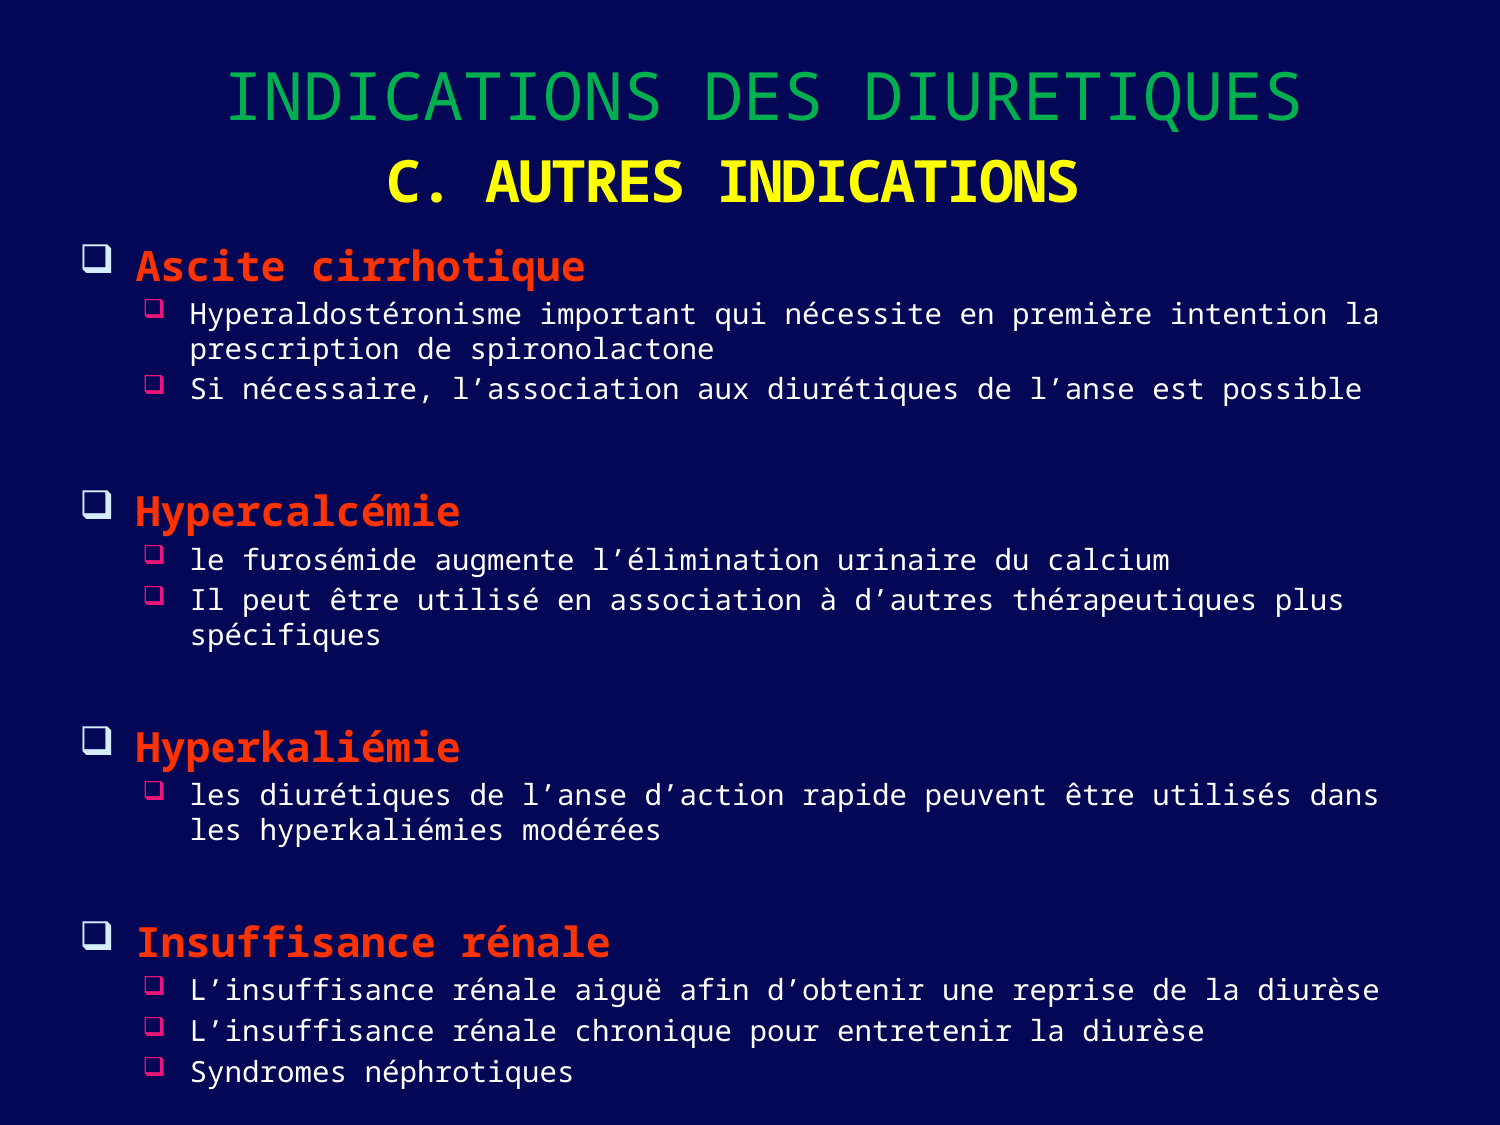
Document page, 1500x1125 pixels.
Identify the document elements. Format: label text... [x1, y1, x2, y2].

title C. AUTRES INDICATIONS [0, 137, 1500, 223]
list Ascite cirrhotique Hyperaldostéronisme important qui nécessite en première intention la prescription de spironolactone Si nécessaire, l’association aux diurétiques de l’anse est possible Hypercalcémie le furosémide augmente l’élimination urinaire du calcium Il peut être utilisé en association à d’autres thérapeutiques plus spécifiques Hyperkaliémie les diurétiques de l’anse d’action rapide peuvent être utilisés dans les hyperkaliémies modérées Insuffisance rénale L’insuffisance rénale aiguë afin d’obtenir une reprise de la diurèse L’insuffisance rénale chronique pour entretenir la diurèse Syndromes néphrotiques [52, 231, 1425, 1055]
text_box INDICATIONS DES DIURETIQUES [88, 0, 1439, 188]
